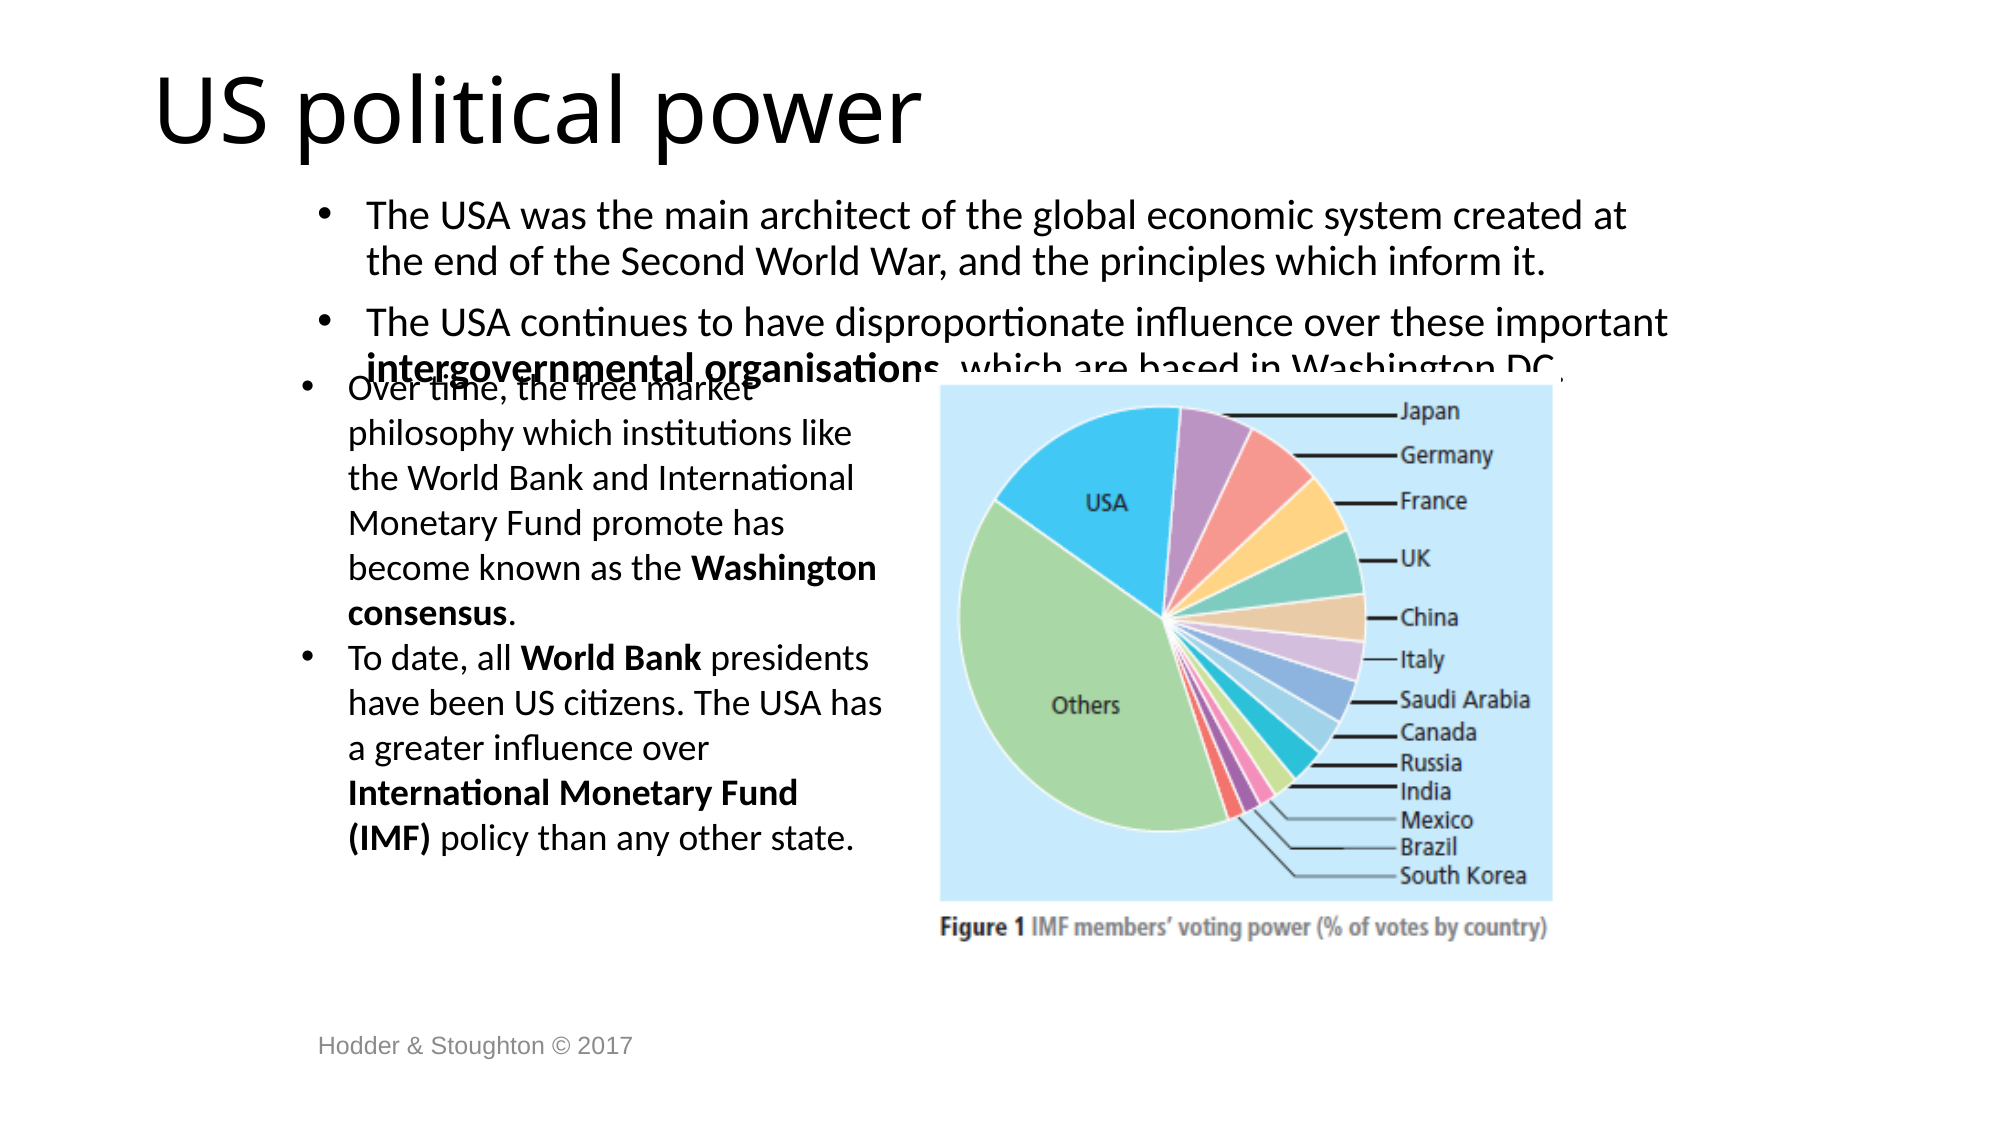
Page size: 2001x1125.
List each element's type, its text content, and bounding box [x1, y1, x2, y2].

text_box Hodder & Stoughton © 2017 [303, 1022, 650, 1112]
text_box Over time, the free market philosophy which institutions like the World Bank and International Monetary Fund promote has become known as the Washington consensus. To date, all World Bank presidents have been US citizens. The USA has a greater influence over International Monetary Fund (IMF) policy than any other state. [286, 355, 899, 911]
picture [919, 372, 1562, 957]
list The USA was the main architect of the global economic system created at the end of the Second World War, and the principles which inform it. The USA continues to have disproportionate influence over these important intergovernmental organisations, which are based in Washington DC. [302, 185, 1696, 415]
title US political power [137, 59, 1863, 278]
